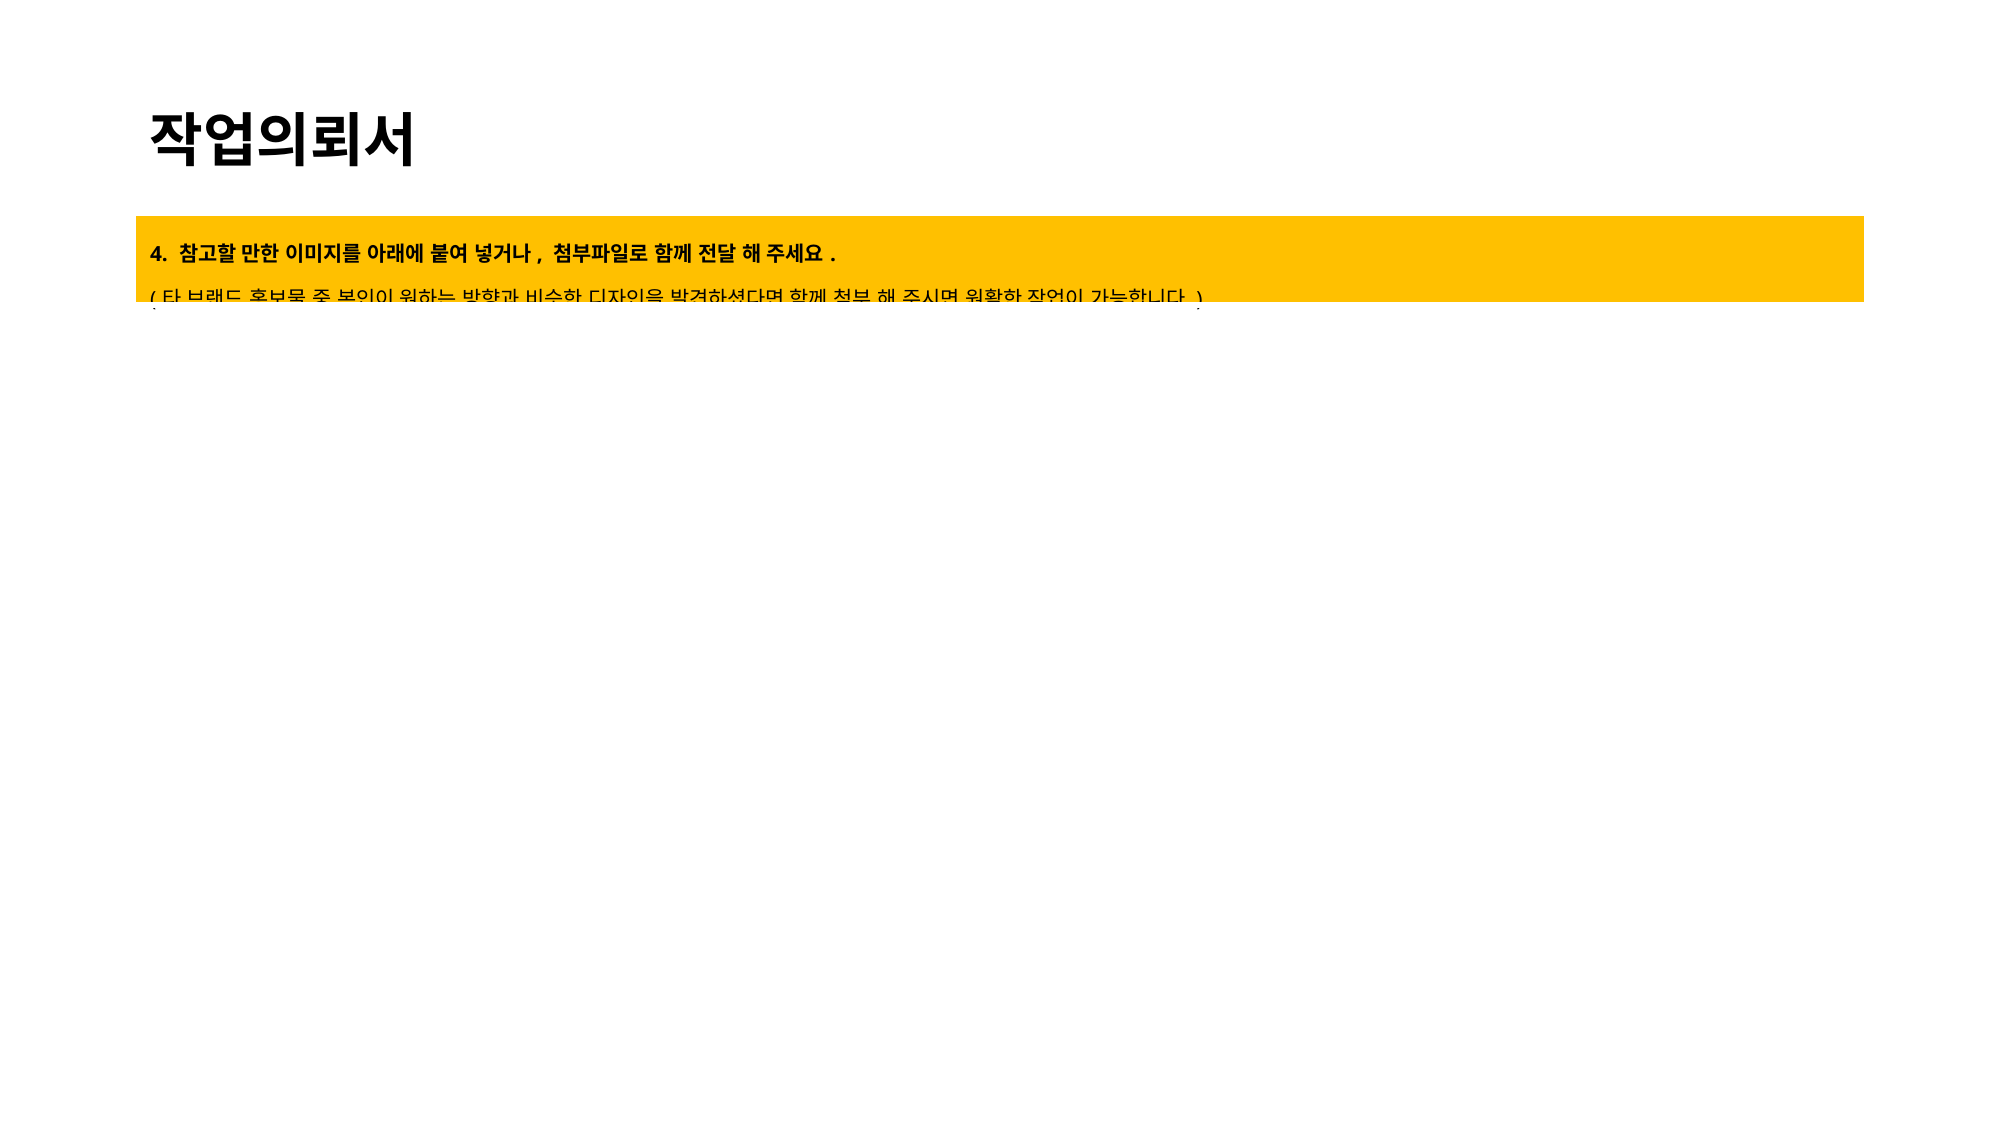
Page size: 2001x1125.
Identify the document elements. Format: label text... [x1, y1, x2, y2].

table_header 4. 참고할 만한 이미지를 아래에 붙여 넣거나, 첨부파일로 함께 전달 해 주세요. (타 브랜드 홍보물 중 본인이 원하는 방향과 비슷한 디자인을 발견하셨다면 함께 첨부 해 주시면 원활한 작업이 가능합니다.) [136, 216, 1864, 302]
text_box 작업의뢰서 [135, 95, 433, 181]
